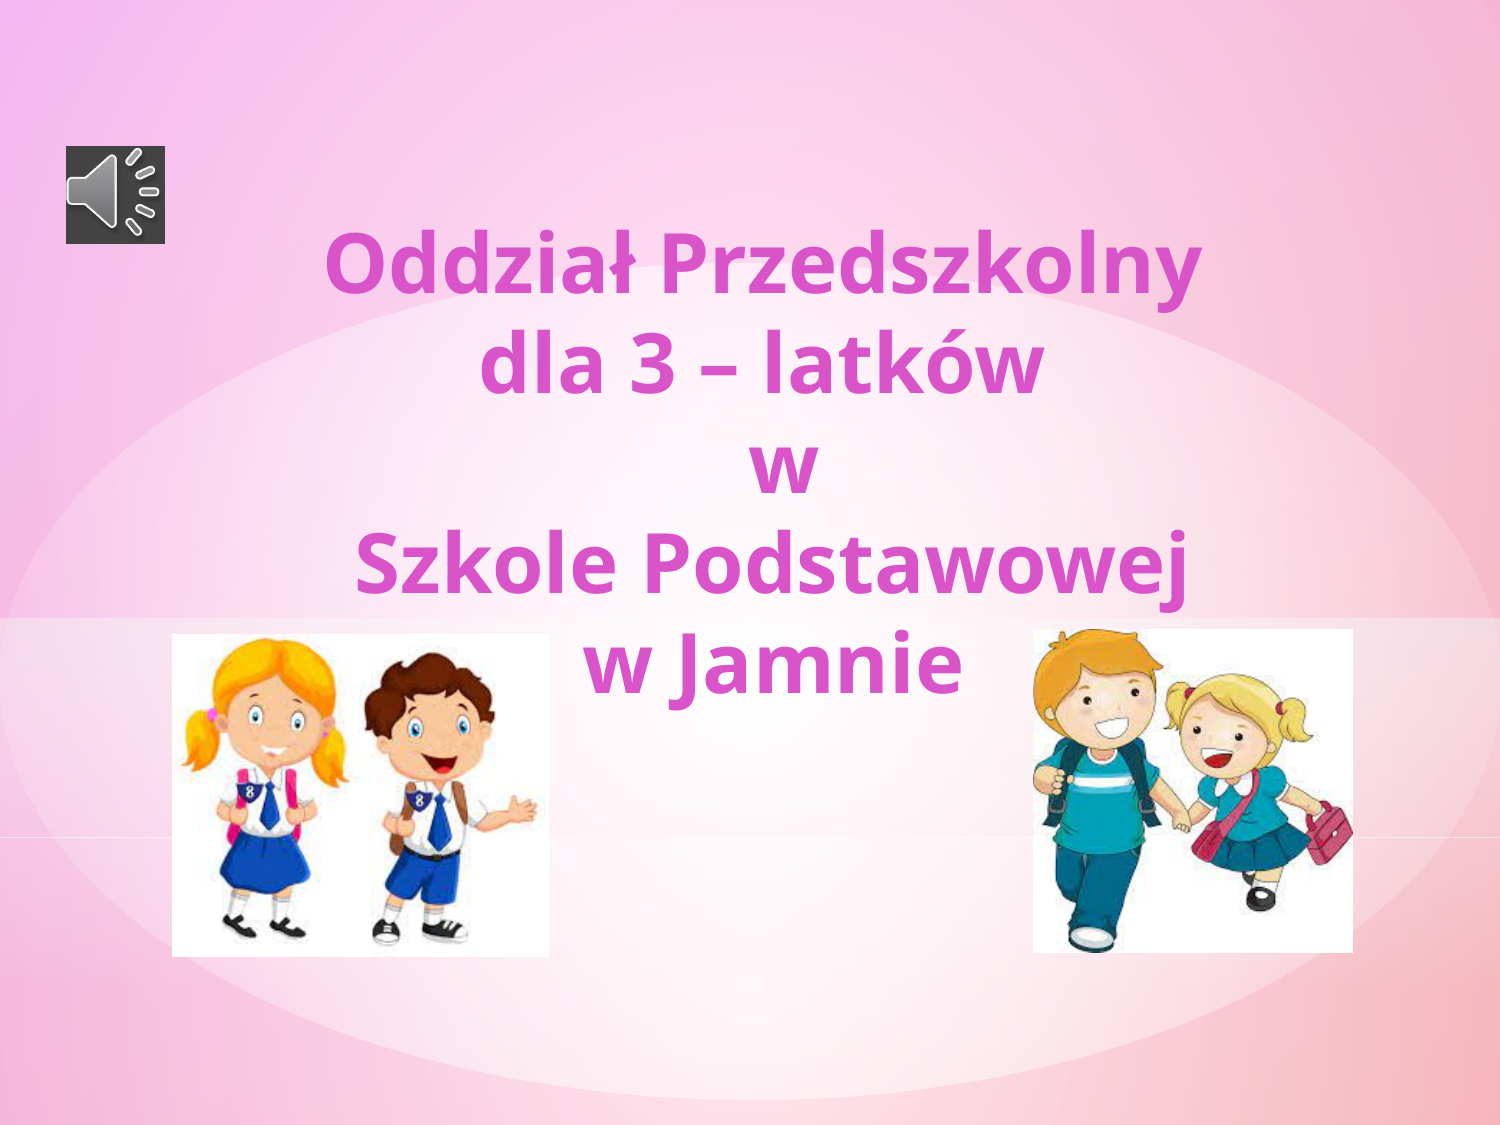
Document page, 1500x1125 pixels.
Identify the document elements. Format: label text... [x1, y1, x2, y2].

text_box Oddział Przedszkolny dla 3 – latków w Szkole Podstawowej w Jamnie [205, 201, 1342, 719]
picture [1032, 628, 1353, 953]
picture [65, 144, 167, 246]
picture [172, 633, 549, 958]
